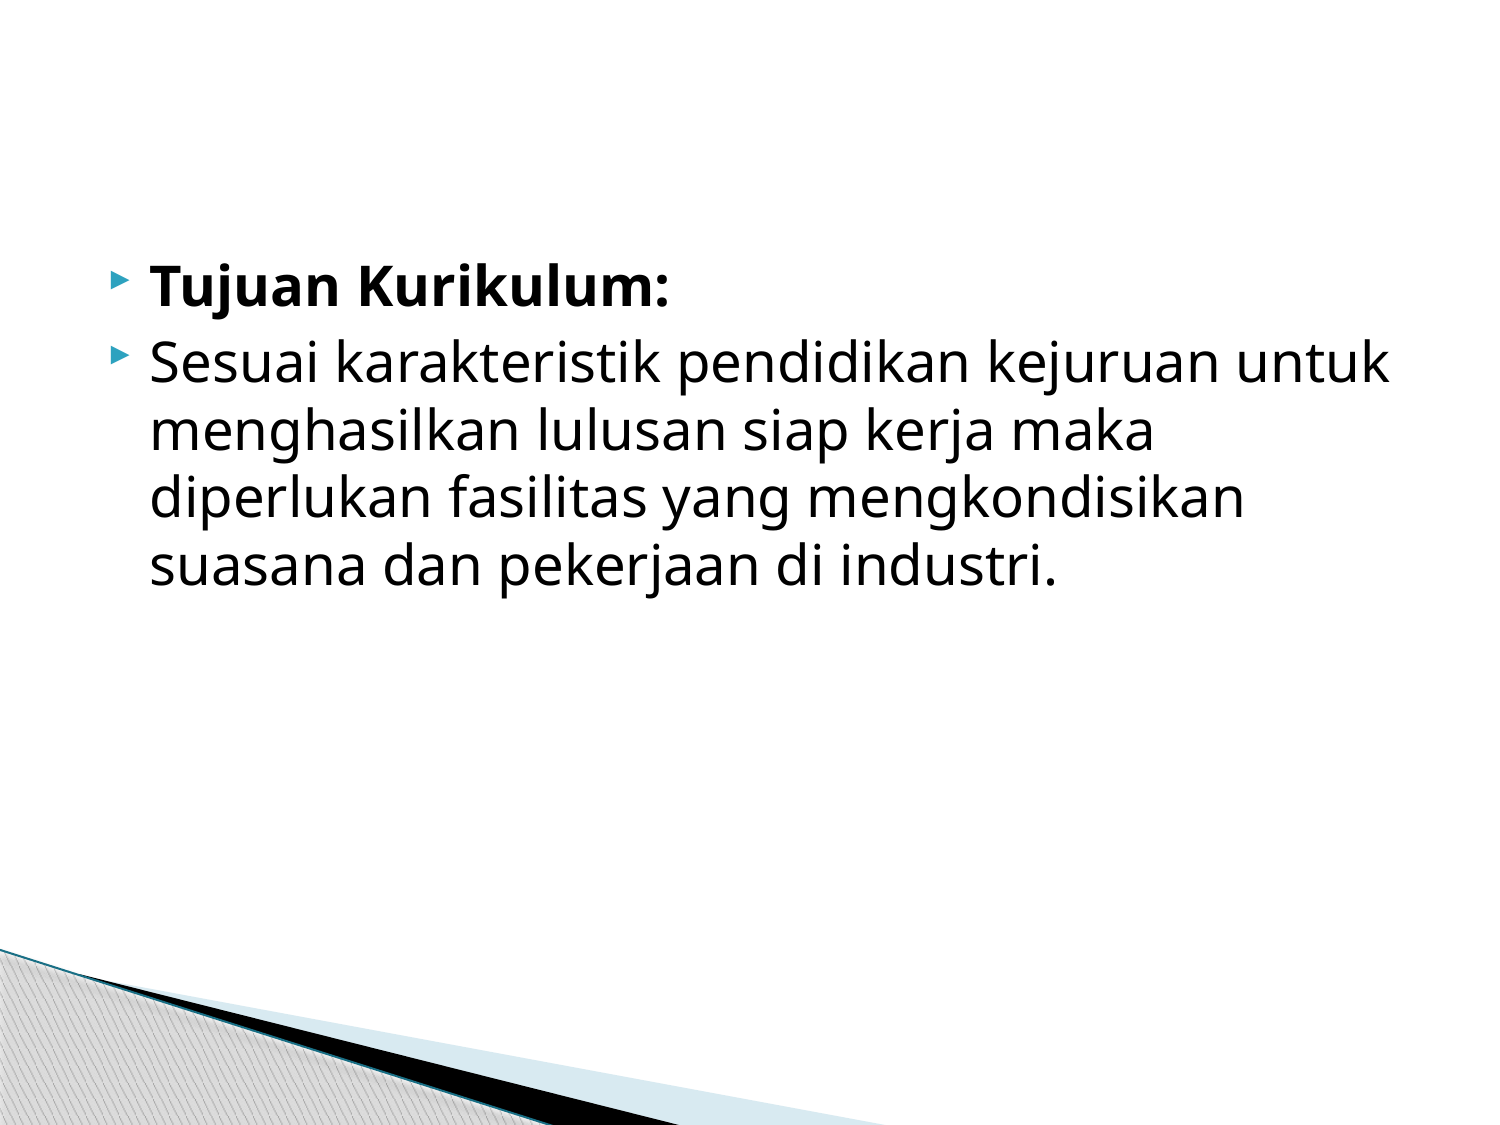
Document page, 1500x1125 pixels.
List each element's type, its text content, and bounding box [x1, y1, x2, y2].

list Tujuan Kurikulum: Sesuai karakteristik pendidikan kejuruan untuk menghasilkan lulusan siap kerja maka diperlukan fasilitas yang mengkondisikan suasana dan pekerjaan di industri. [75, 243, 1425, 986]
